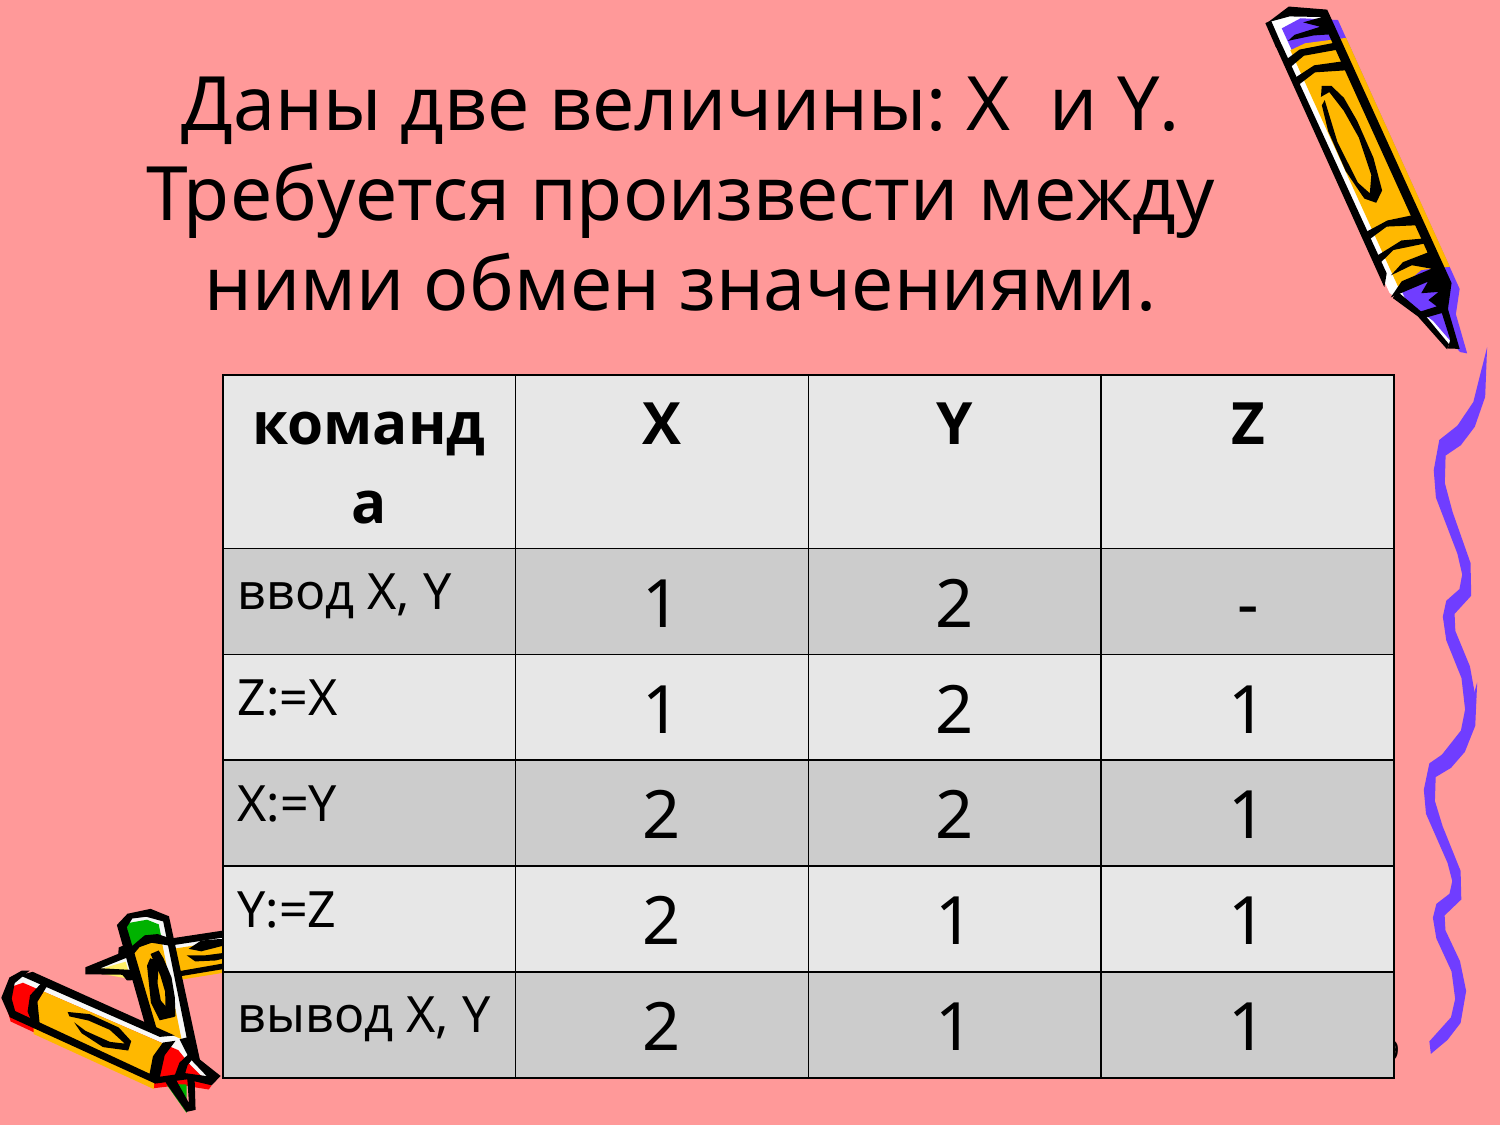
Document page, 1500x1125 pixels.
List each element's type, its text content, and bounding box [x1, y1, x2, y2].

table_header Z [1102, 376, 1393, 548]
table_cell 2 [809, 761, 1100, 865]
table_header Y [809, 376, 1100, 548]
title Даны две величины: X и Y. Требуется произвести между ними обмен значениями. [116, 70, 1245, 334]
table_cell 1 [809, 867, 1100, 971]
table_header X [516, 376, 808, 548]
table_cell - [1102, 549, 1393, 654]
table_cell ввод X, Y [224, 549, 515, 654]
table_cell Y:=Z [224, 867, 515, 971]
table_cell 2 [809, 655, 1100, 759]
table_cell X:=Y [224, 761, 515, 865]
table_header команда [224, 376, 515, 548]
table_cell 1 [1102, 761, 1393, 865]
table_cell вывод X, Y [224, 973, 515, 1077]
table_cell 1 [516, 549, 808, 654]
table_cell 2 [516, 761, 808, 865]
table_cell 2 [516, 973, 808, 1077]
table_cell Z:=X [224, 655, 515, 759]
table_cell 1 [1102, 655, 1393, 759]
table_cell 2 [516, 867, 808, 971]
table_cell 1 [516, 655, 808, 759]
table_cell 1 [809, 973, 1100, 1077]
table_cell 1 [1102, 973, 1393, 1077]
table_cell 2 [809, 549, 1100, 654]
slide_number 9 [1101, 1024, 1415, 1101]
table_cell 1 [1102, 867, 1393, 971]
